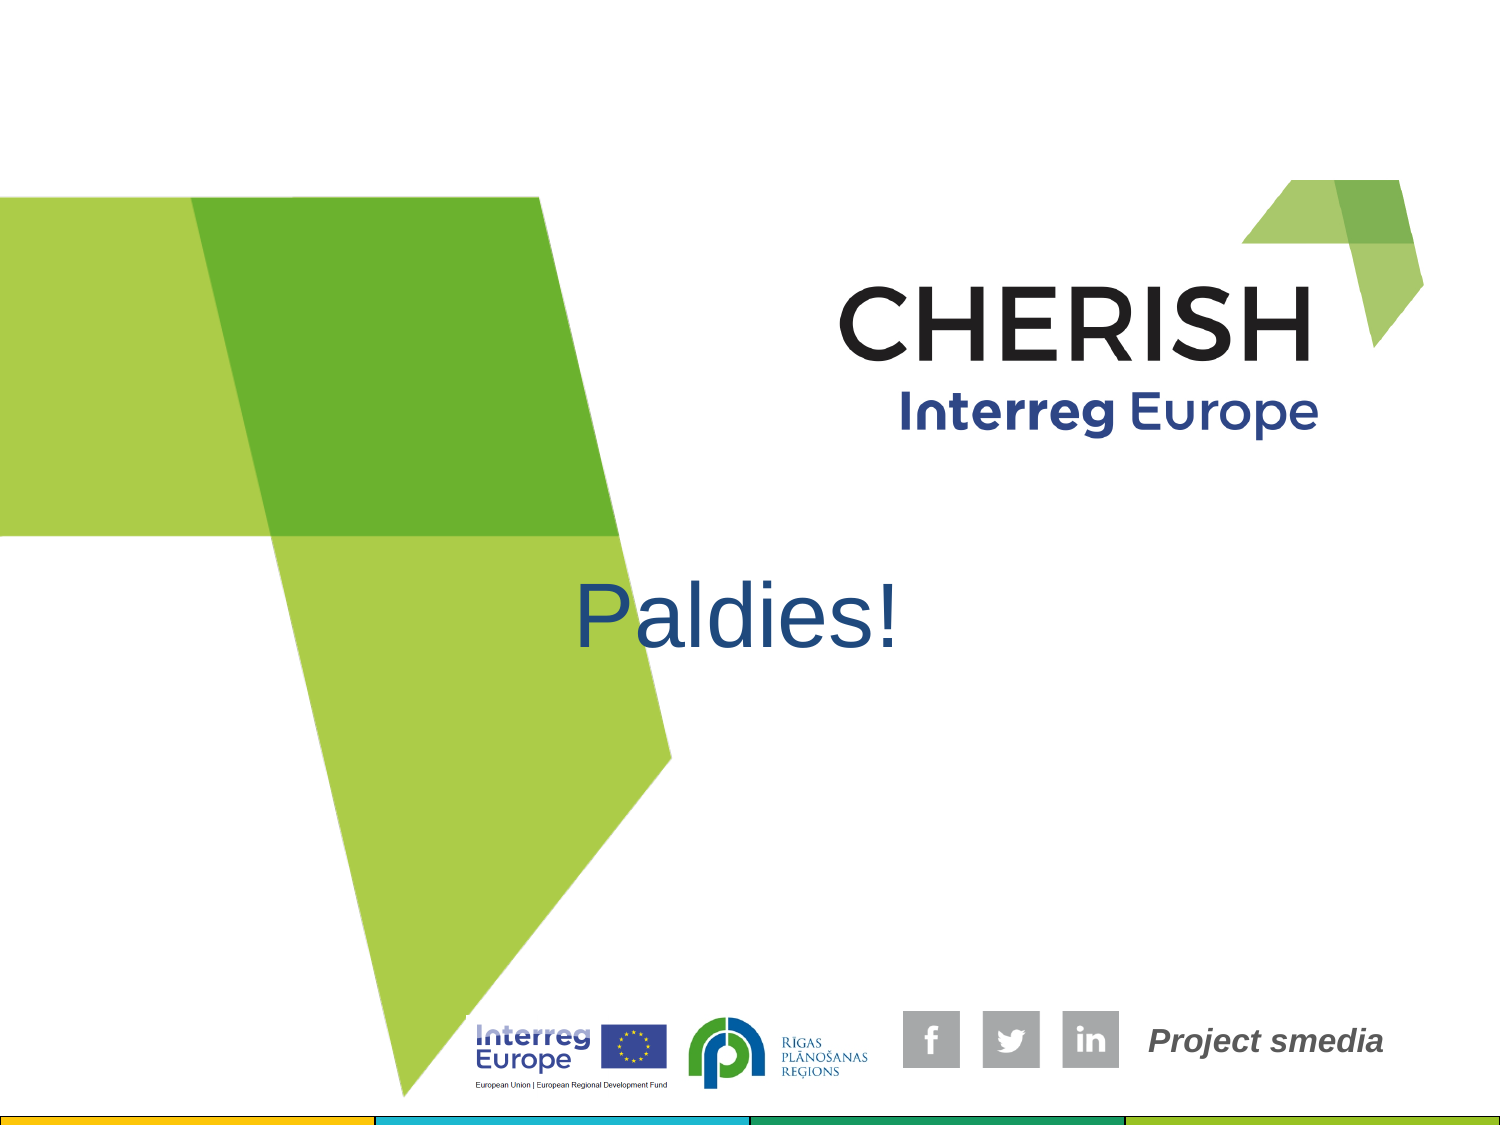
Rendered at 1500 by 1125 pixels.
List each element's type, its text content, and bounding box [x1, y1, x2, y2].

title Paldies! [112, 548, 1388, 679]
picture [738, 123, 1483, 496]
picture [0, 179, 873, 1109]
picture [903, 1011, 1119, 1068]
